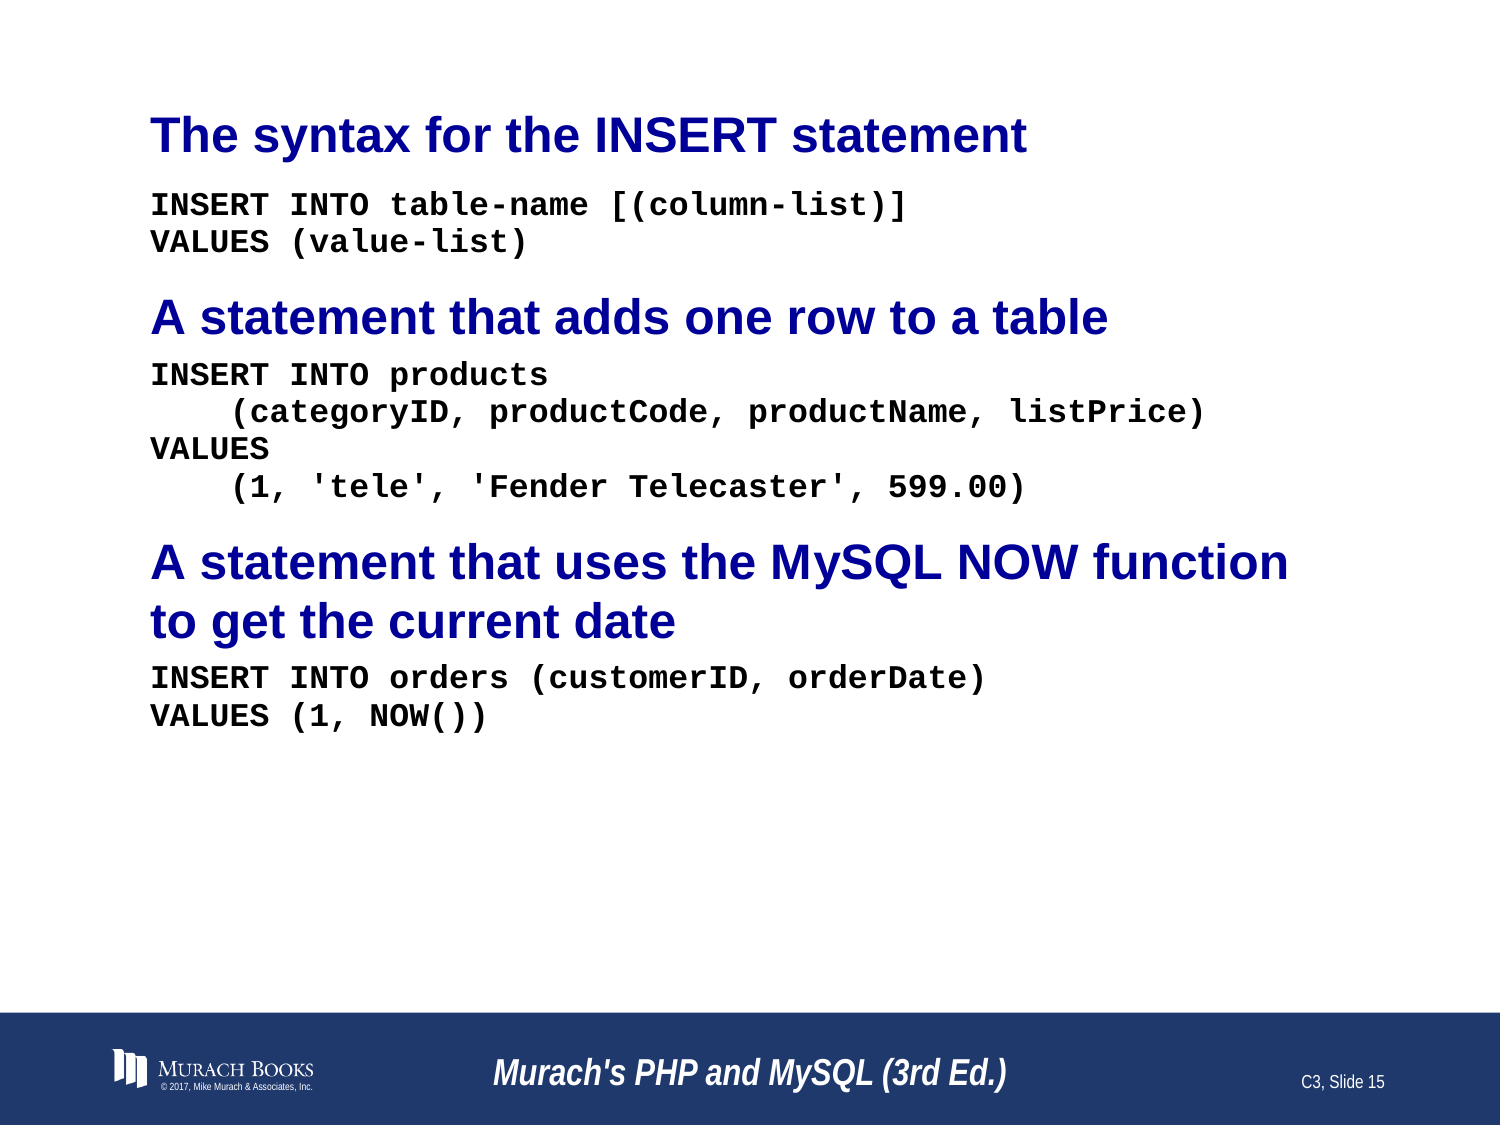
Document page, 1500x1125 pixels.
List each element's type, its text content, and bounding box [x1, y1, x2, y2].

slide_number C3, Slide 15 [1087, 1025, 1400, 1100]
footer © 2017, Mike Murach & Associates, Inc. [12, 1025, 463, 1100]
slide_number Murach's PHP and MySQL (3rd Ed.) [463, 1025, 1050, 1100]
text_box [149, 187, 1346, 809]
title The syntax for the INSERT statement [150, 101, 1350, 163]
